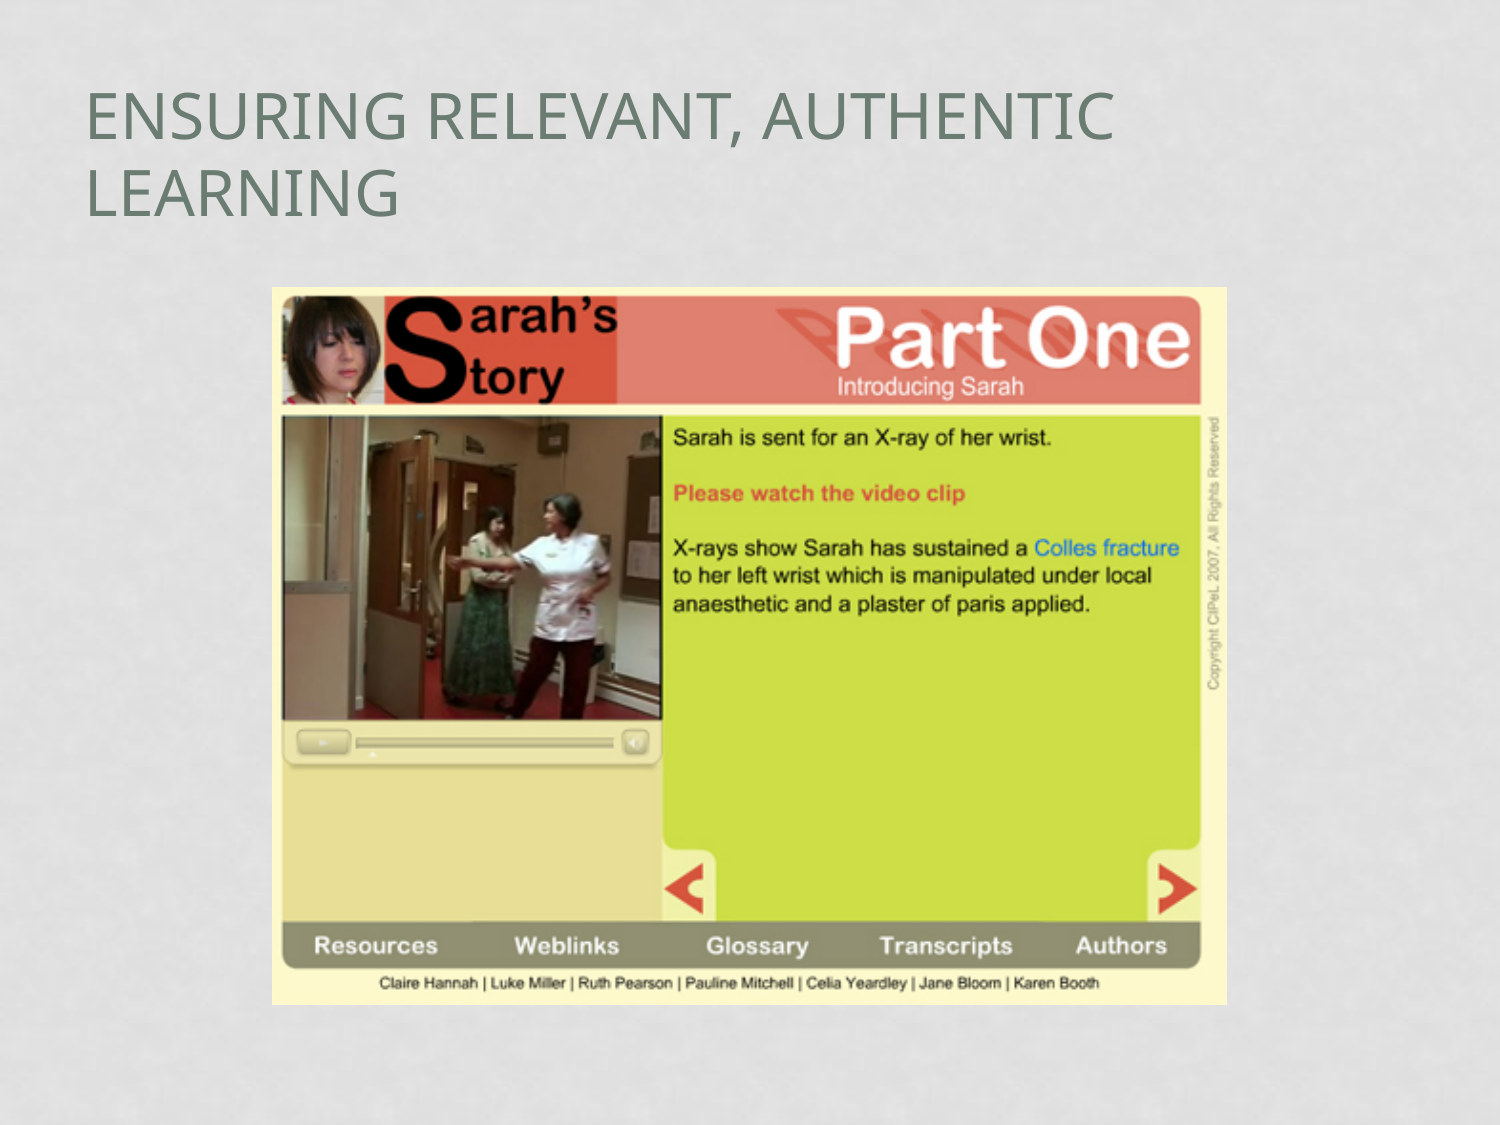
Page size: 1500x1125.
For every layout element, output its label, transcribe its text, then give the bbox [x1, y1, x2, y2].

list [272, 287, 1228, 1006]
title Ensuring relevant, authentic learning [69, 66, 1425, 238]
